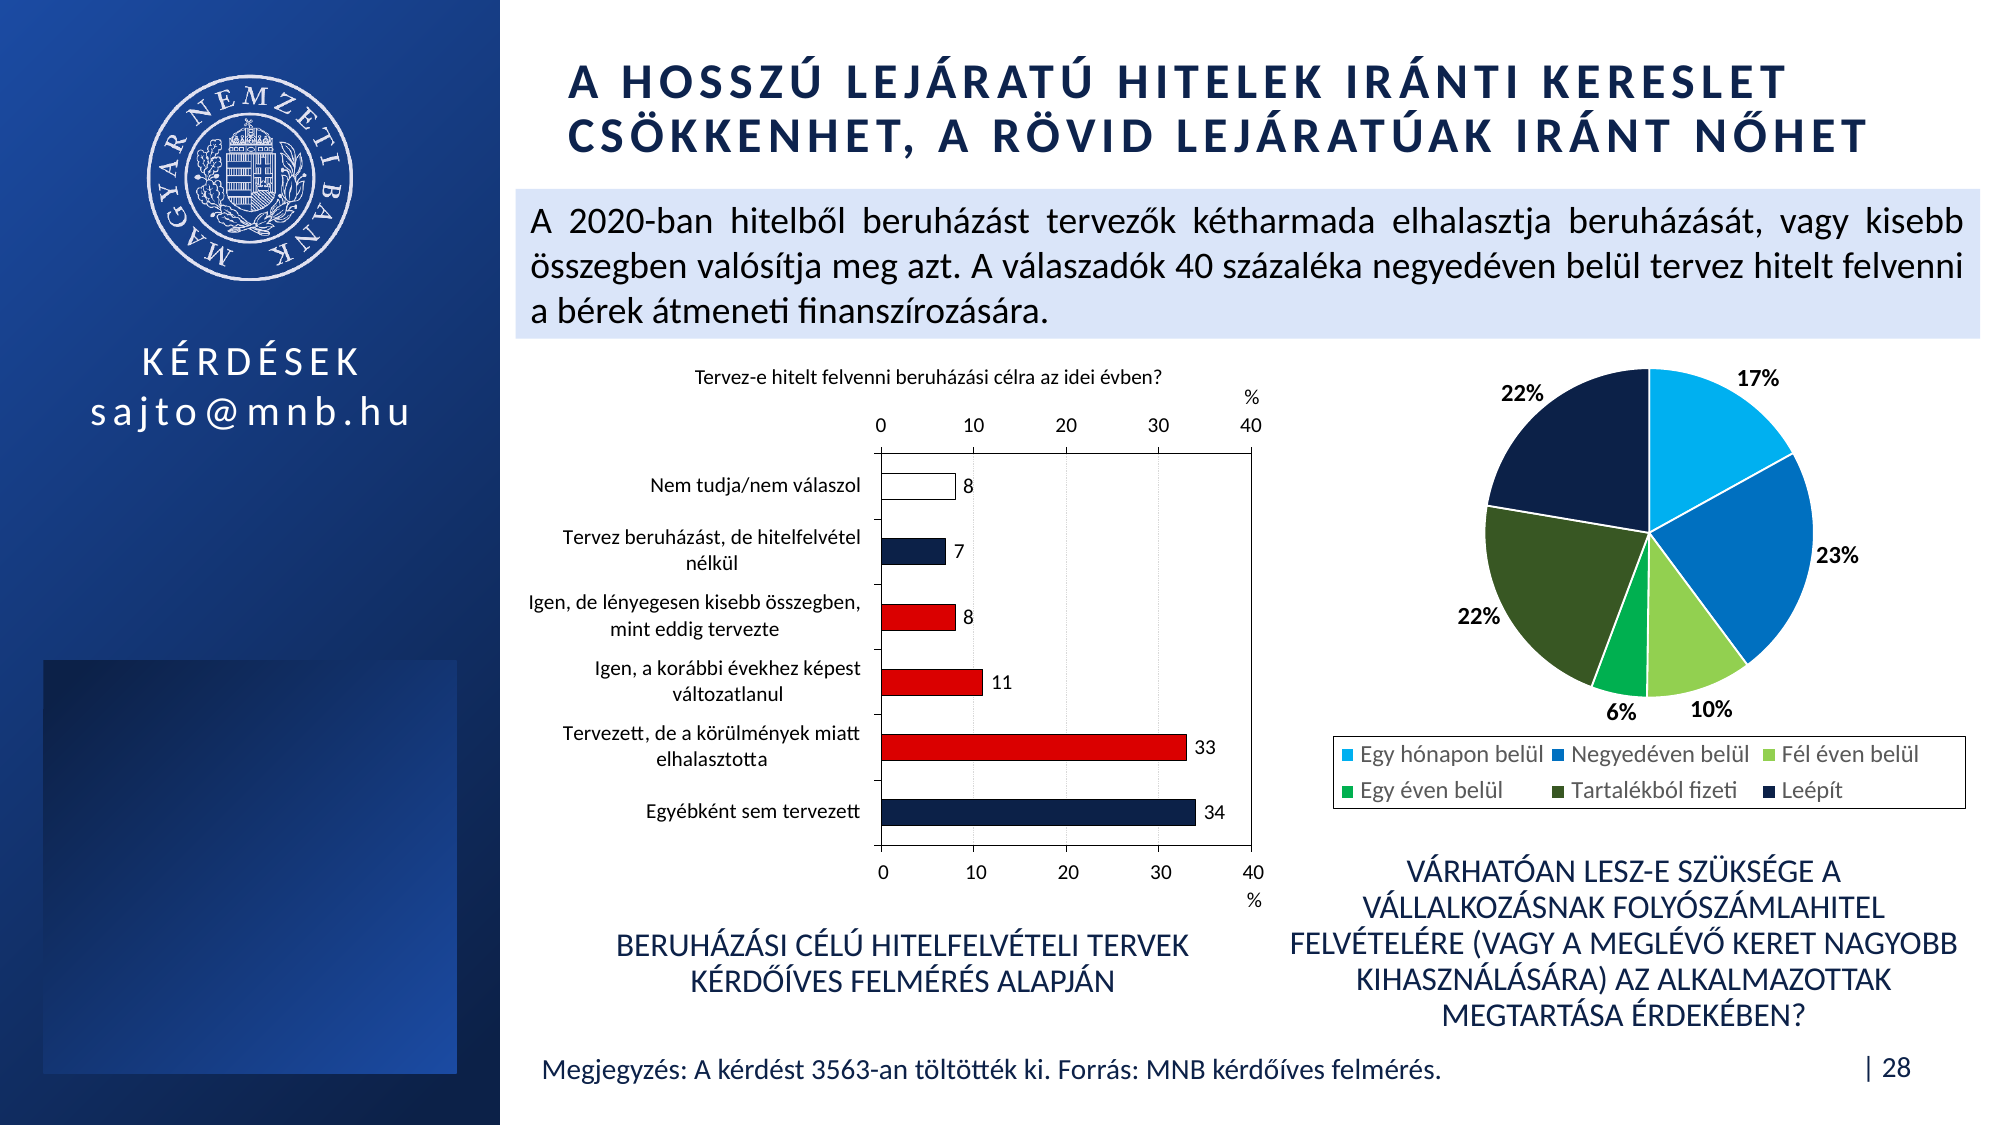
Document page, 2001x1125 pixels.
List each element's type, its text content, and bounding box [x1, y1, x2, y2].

list Megjegyzés: A kérdést 3563-an töltötték ki. Forrás: MNB kérdőíves felmérés. [526, 1046, 1963, 1094]
text_box Várhatóan lesz-e szüksége a vállalkozásnak folyószámlahitel felvételére (vagy a meglévő keret nagyobb kihasználására) az alkalmazottak megtartása érdekében? [1273, 846, 1976, 1041]
text_box Beruházási célú hitelfelvételi tervek kérdőíves felmérés alapján [532, 920, 1273, 1007]
title A hosszú lejáratú hitelek iránti kereslet csökkenhet, a rövid lejáratúak iránt nőhet [556, 50, 1933, 168]
text_box A 2020-ban hitelből beruházást tervezők kétharmada elhalasztja beruházását, vagy kisebb összegben valósítja meg azt. A válaszadók 40 százaléka negyedéven belül tervez hitelt felvenni a bérek átmeneti finanszírozására. [515, 188, 1981, 339]
picture [515, 329, 2000, 916]
